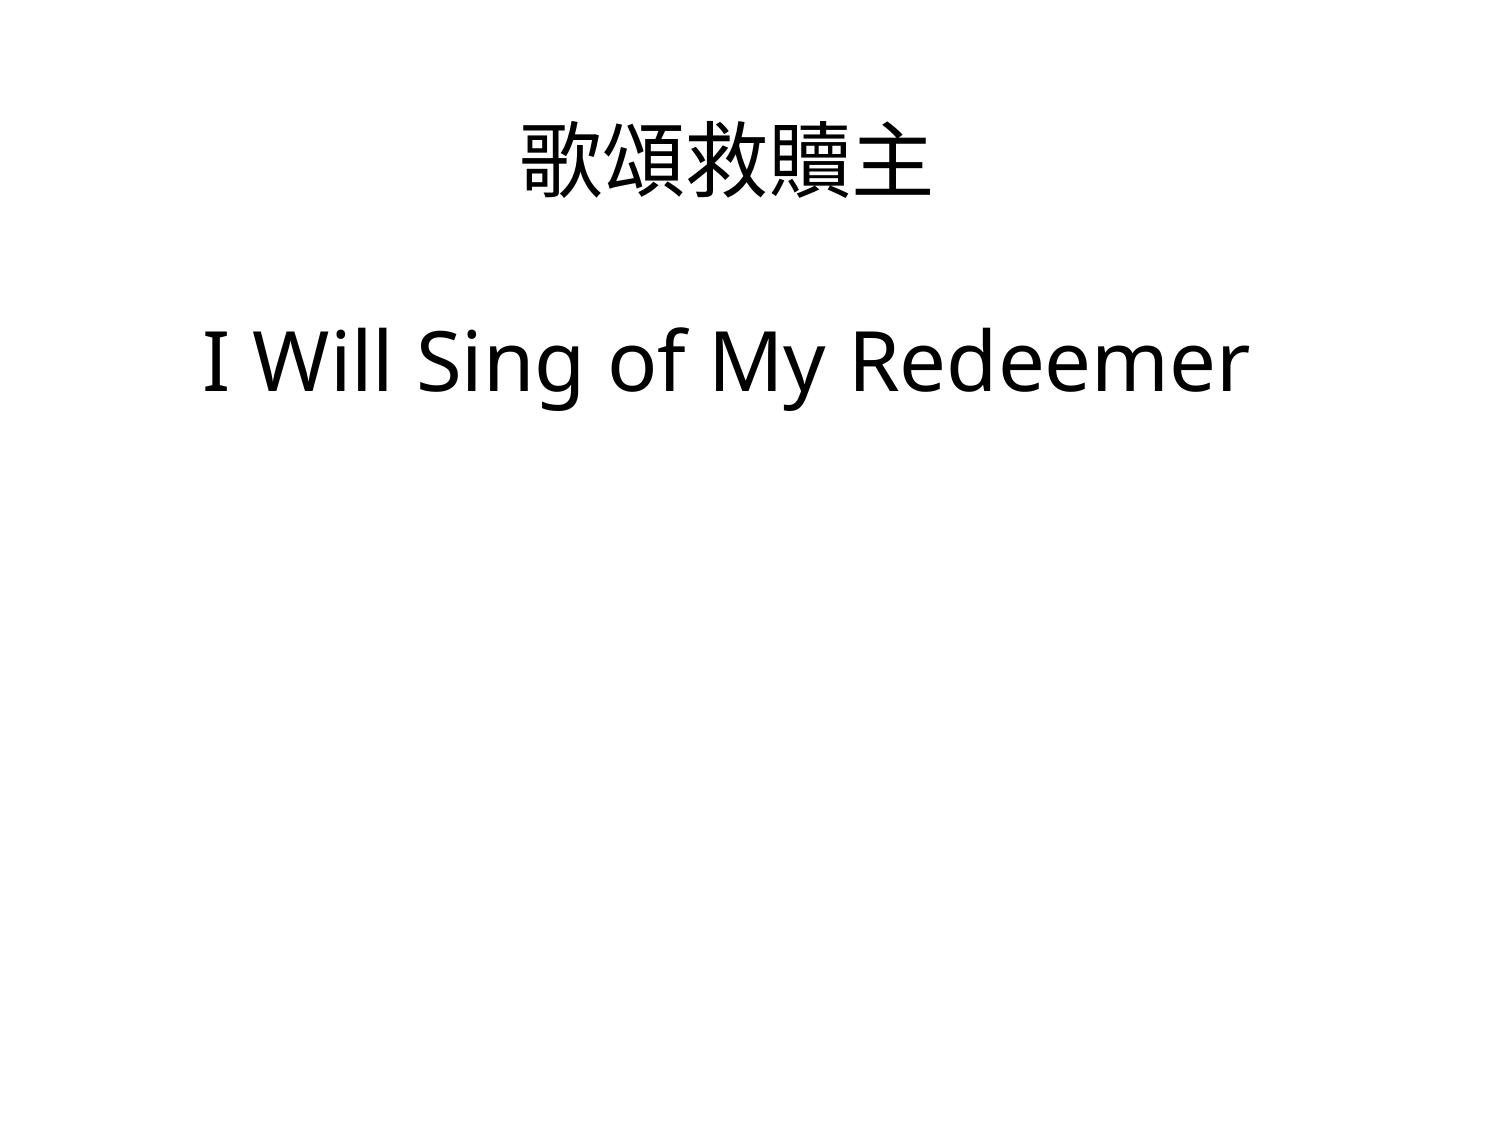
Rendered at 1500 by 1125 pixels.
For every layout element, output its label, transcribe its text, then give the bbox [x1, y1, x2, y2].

text_box 歌頌救贖主 I Will Sing of My Redeemer [62, 237, 1392, 414]
